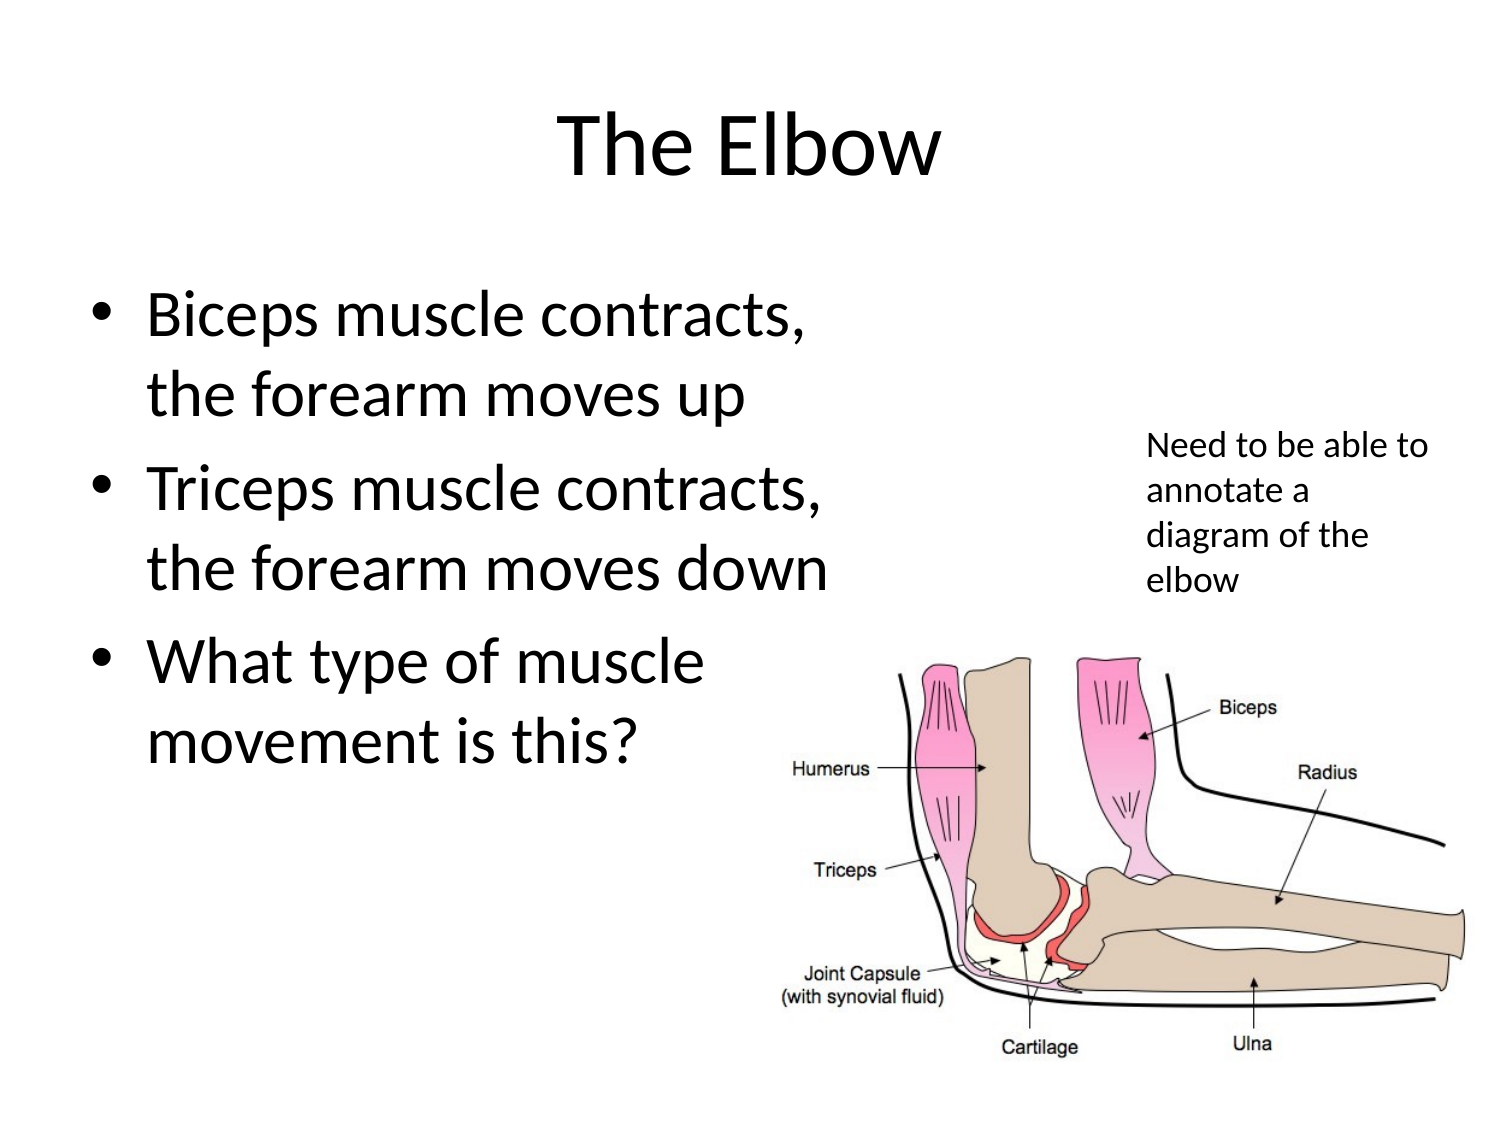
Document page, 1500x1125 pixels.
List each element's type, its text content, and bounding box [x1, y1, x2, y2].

list Biceps muscle contracts, the forearm moves up Triceps muscle contracts, the forearm moves down What type of muscle movement is this? [75, 262, 925, 1005]
picture [762, 637, 1500, 1072]
text_box Need to be able to annotate a diagram of the elbow [1131, 412, 1450, 608]
title The Elbow [75, 45, 1425, 233]
